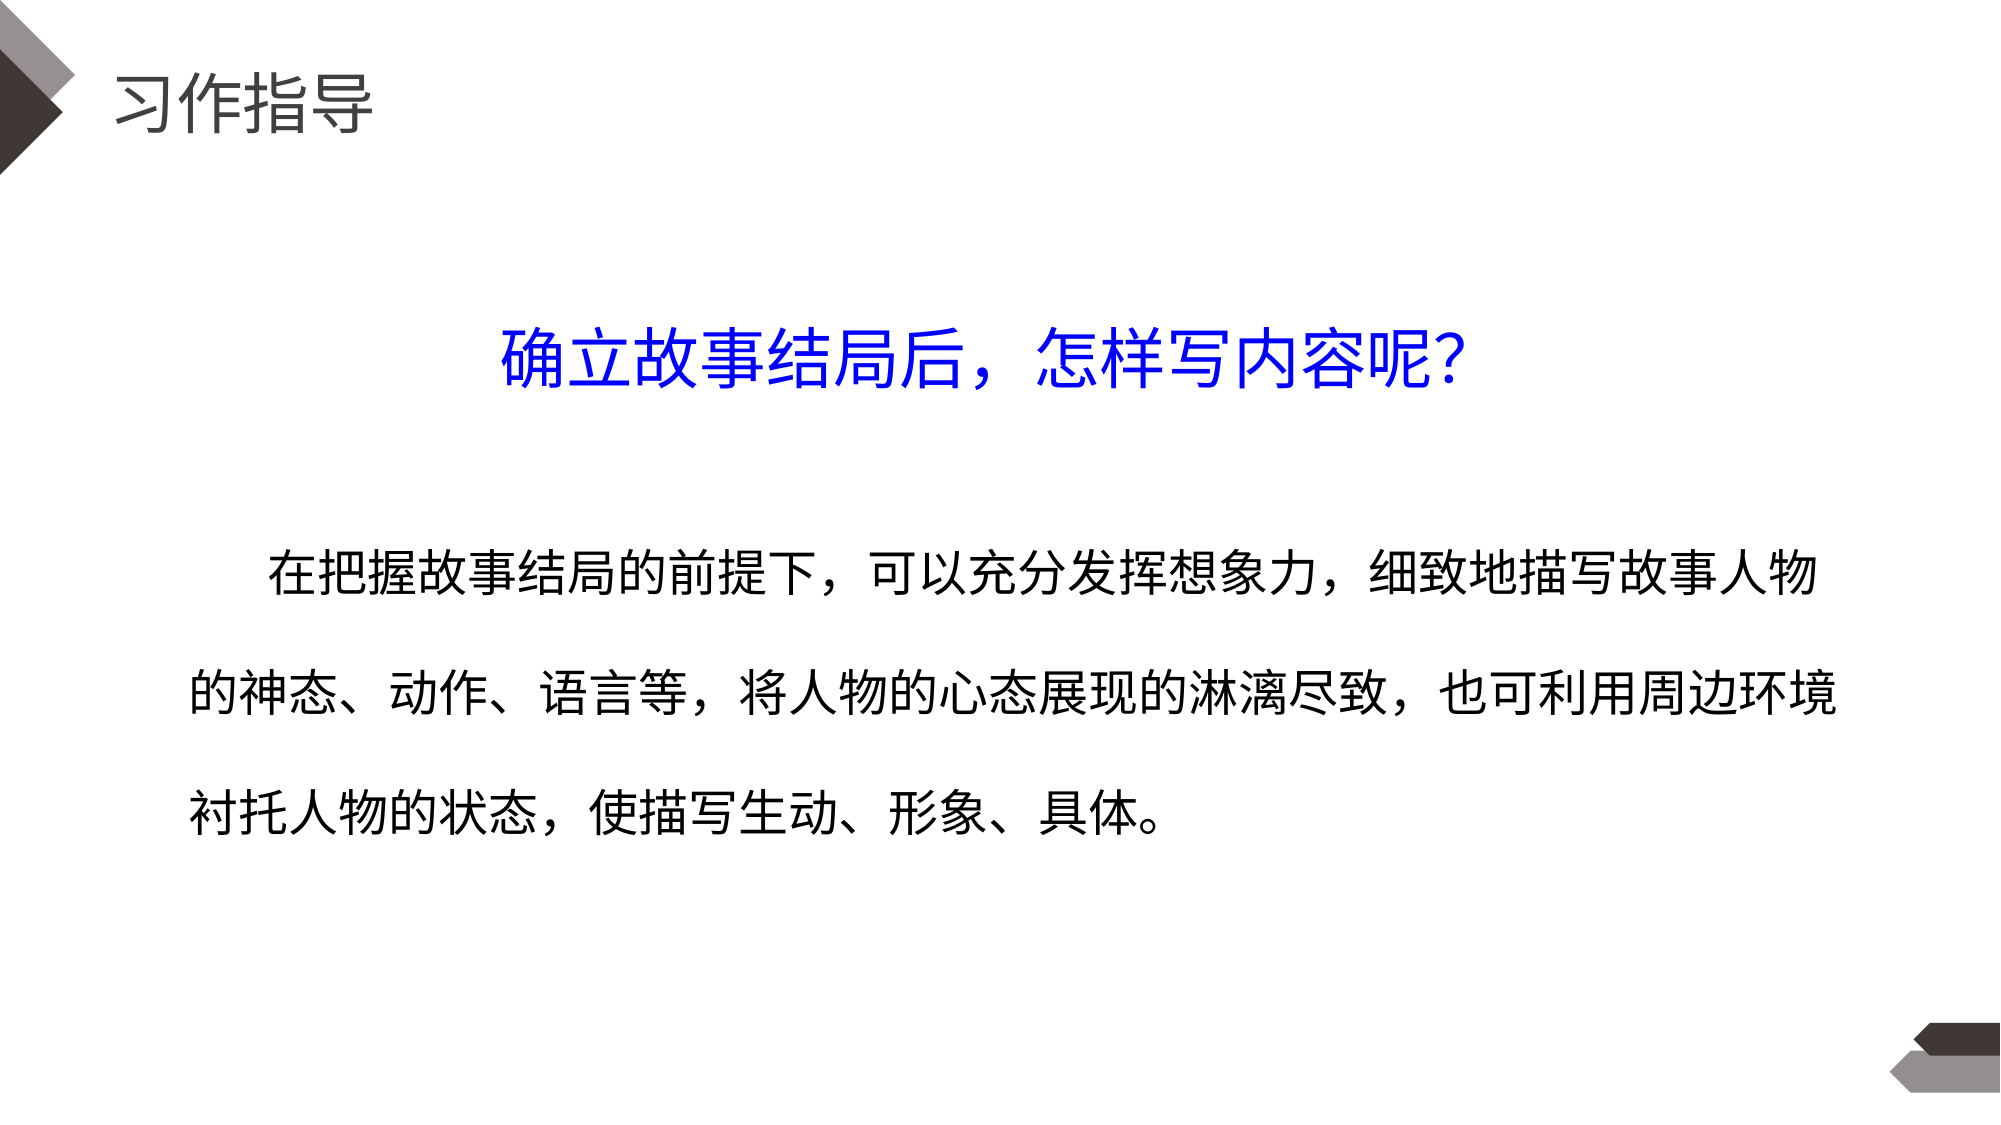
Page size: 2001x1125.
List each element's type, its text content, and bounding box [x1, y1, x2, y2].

text_box 确立故事结局后，怎样写内容呢？ [343, 309, 1657, 404]
text_box 在把握故事结局的前提下，可以充分发挥想象力，细致地描写故事人物的神态、动作、语言等，将人物的心态展现的淋漓尽致，也可利用周边环境衬托人物的状态，使描写生动、形象、具体。 [173, 474, 1869, 850]
text_box 习作指导 [94, 54, 772, 150]
